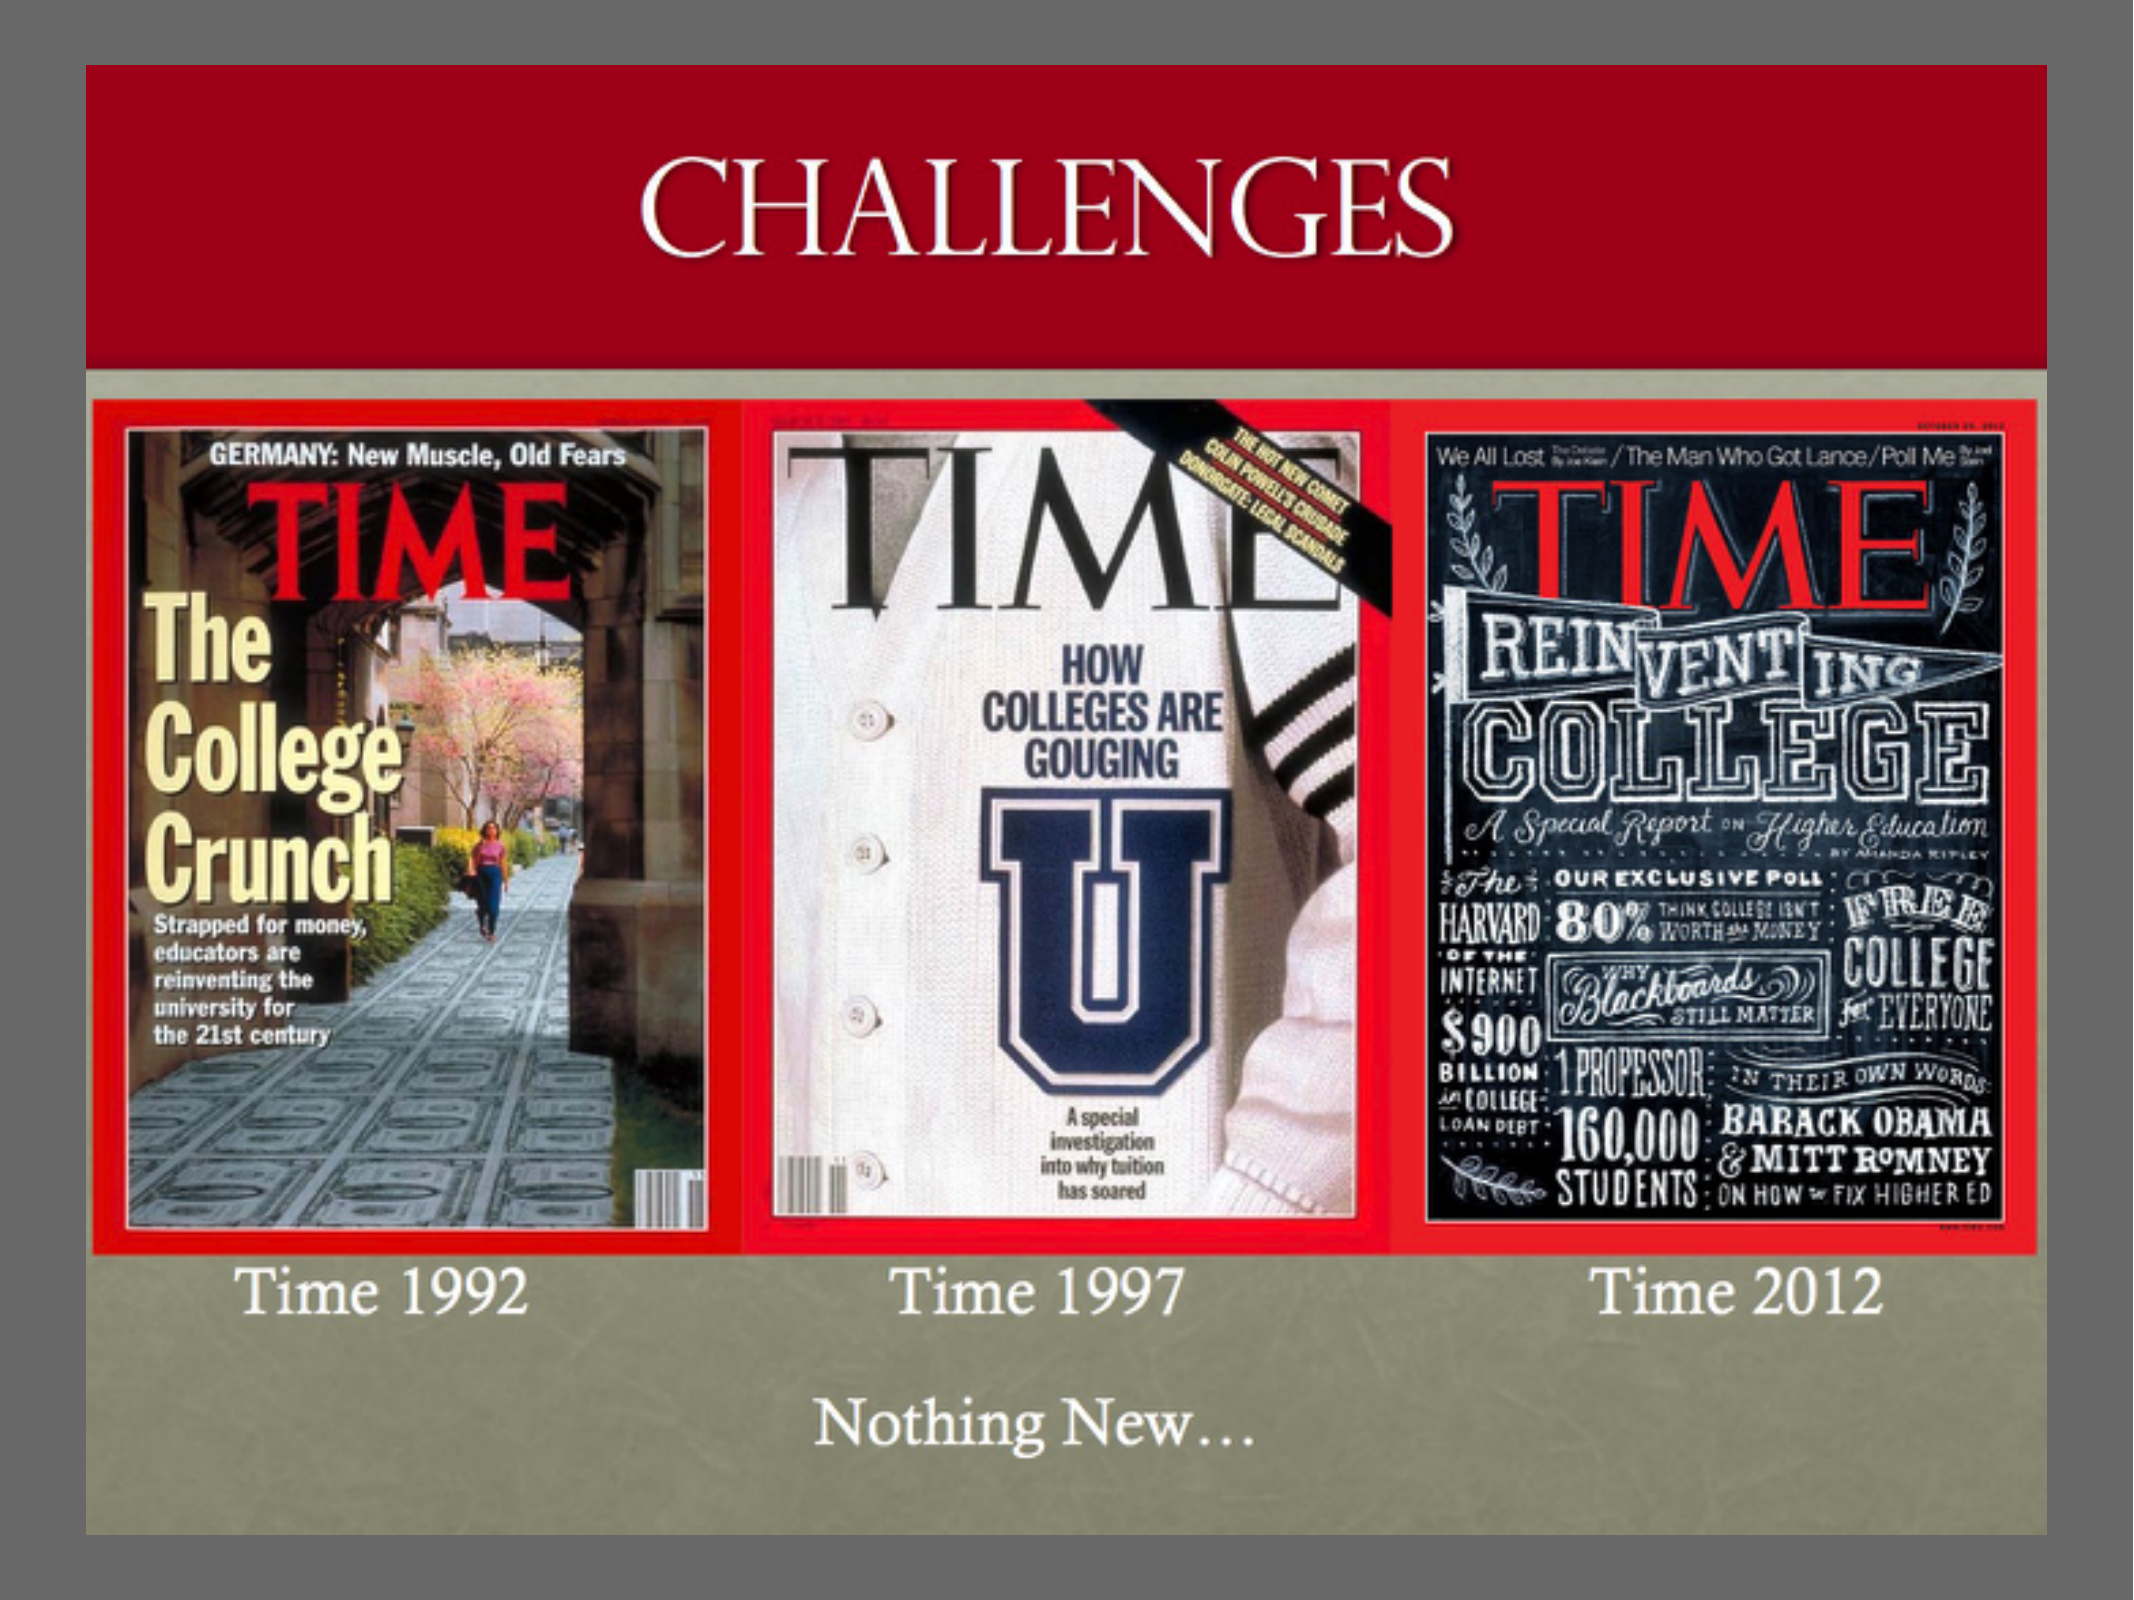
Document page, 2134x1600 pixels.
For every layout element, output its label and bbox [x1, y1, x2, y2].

picture [86, 64, 2047, 1535]
